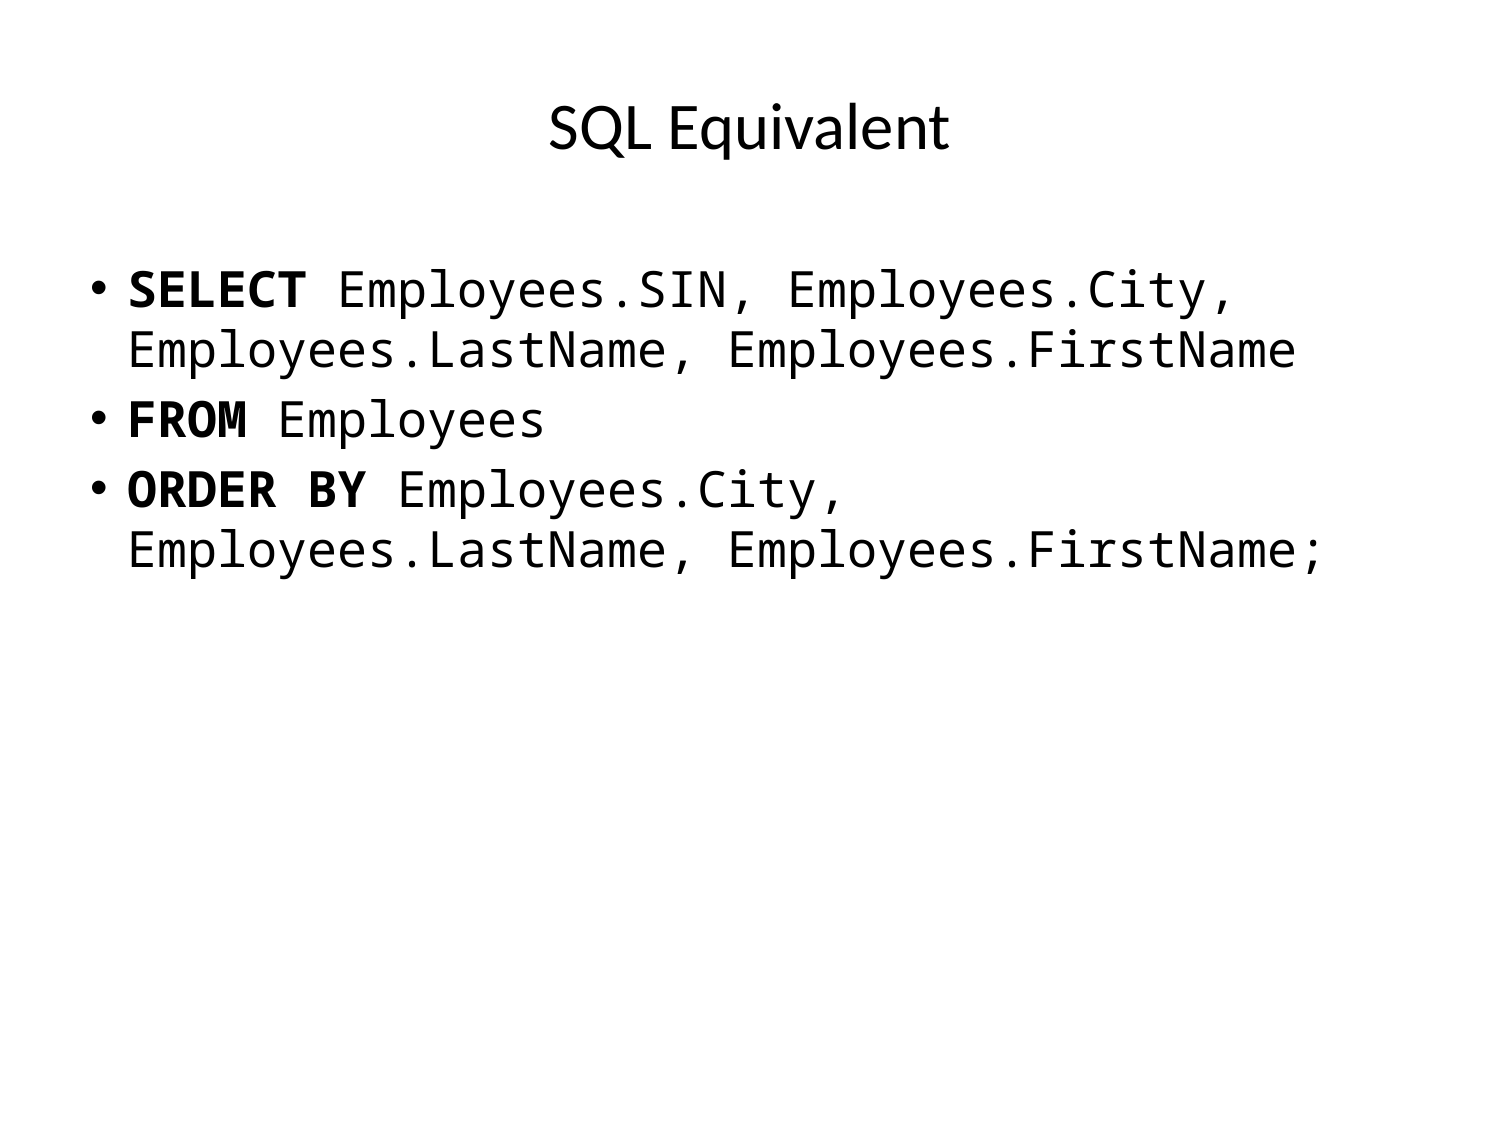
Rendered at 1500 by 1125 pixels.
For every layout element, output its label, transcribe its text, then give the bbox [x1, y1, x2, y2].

title SQL Equivalent [75, 45, 1425, 200]
list SELECT Employees.SIN, Employees.City, Employees.LastName, Employees.FirstName FROM Employees ORDER BY Employees.City, Employees.LastName, Employees.FirstName; [75, 249, 1425, 1075]
